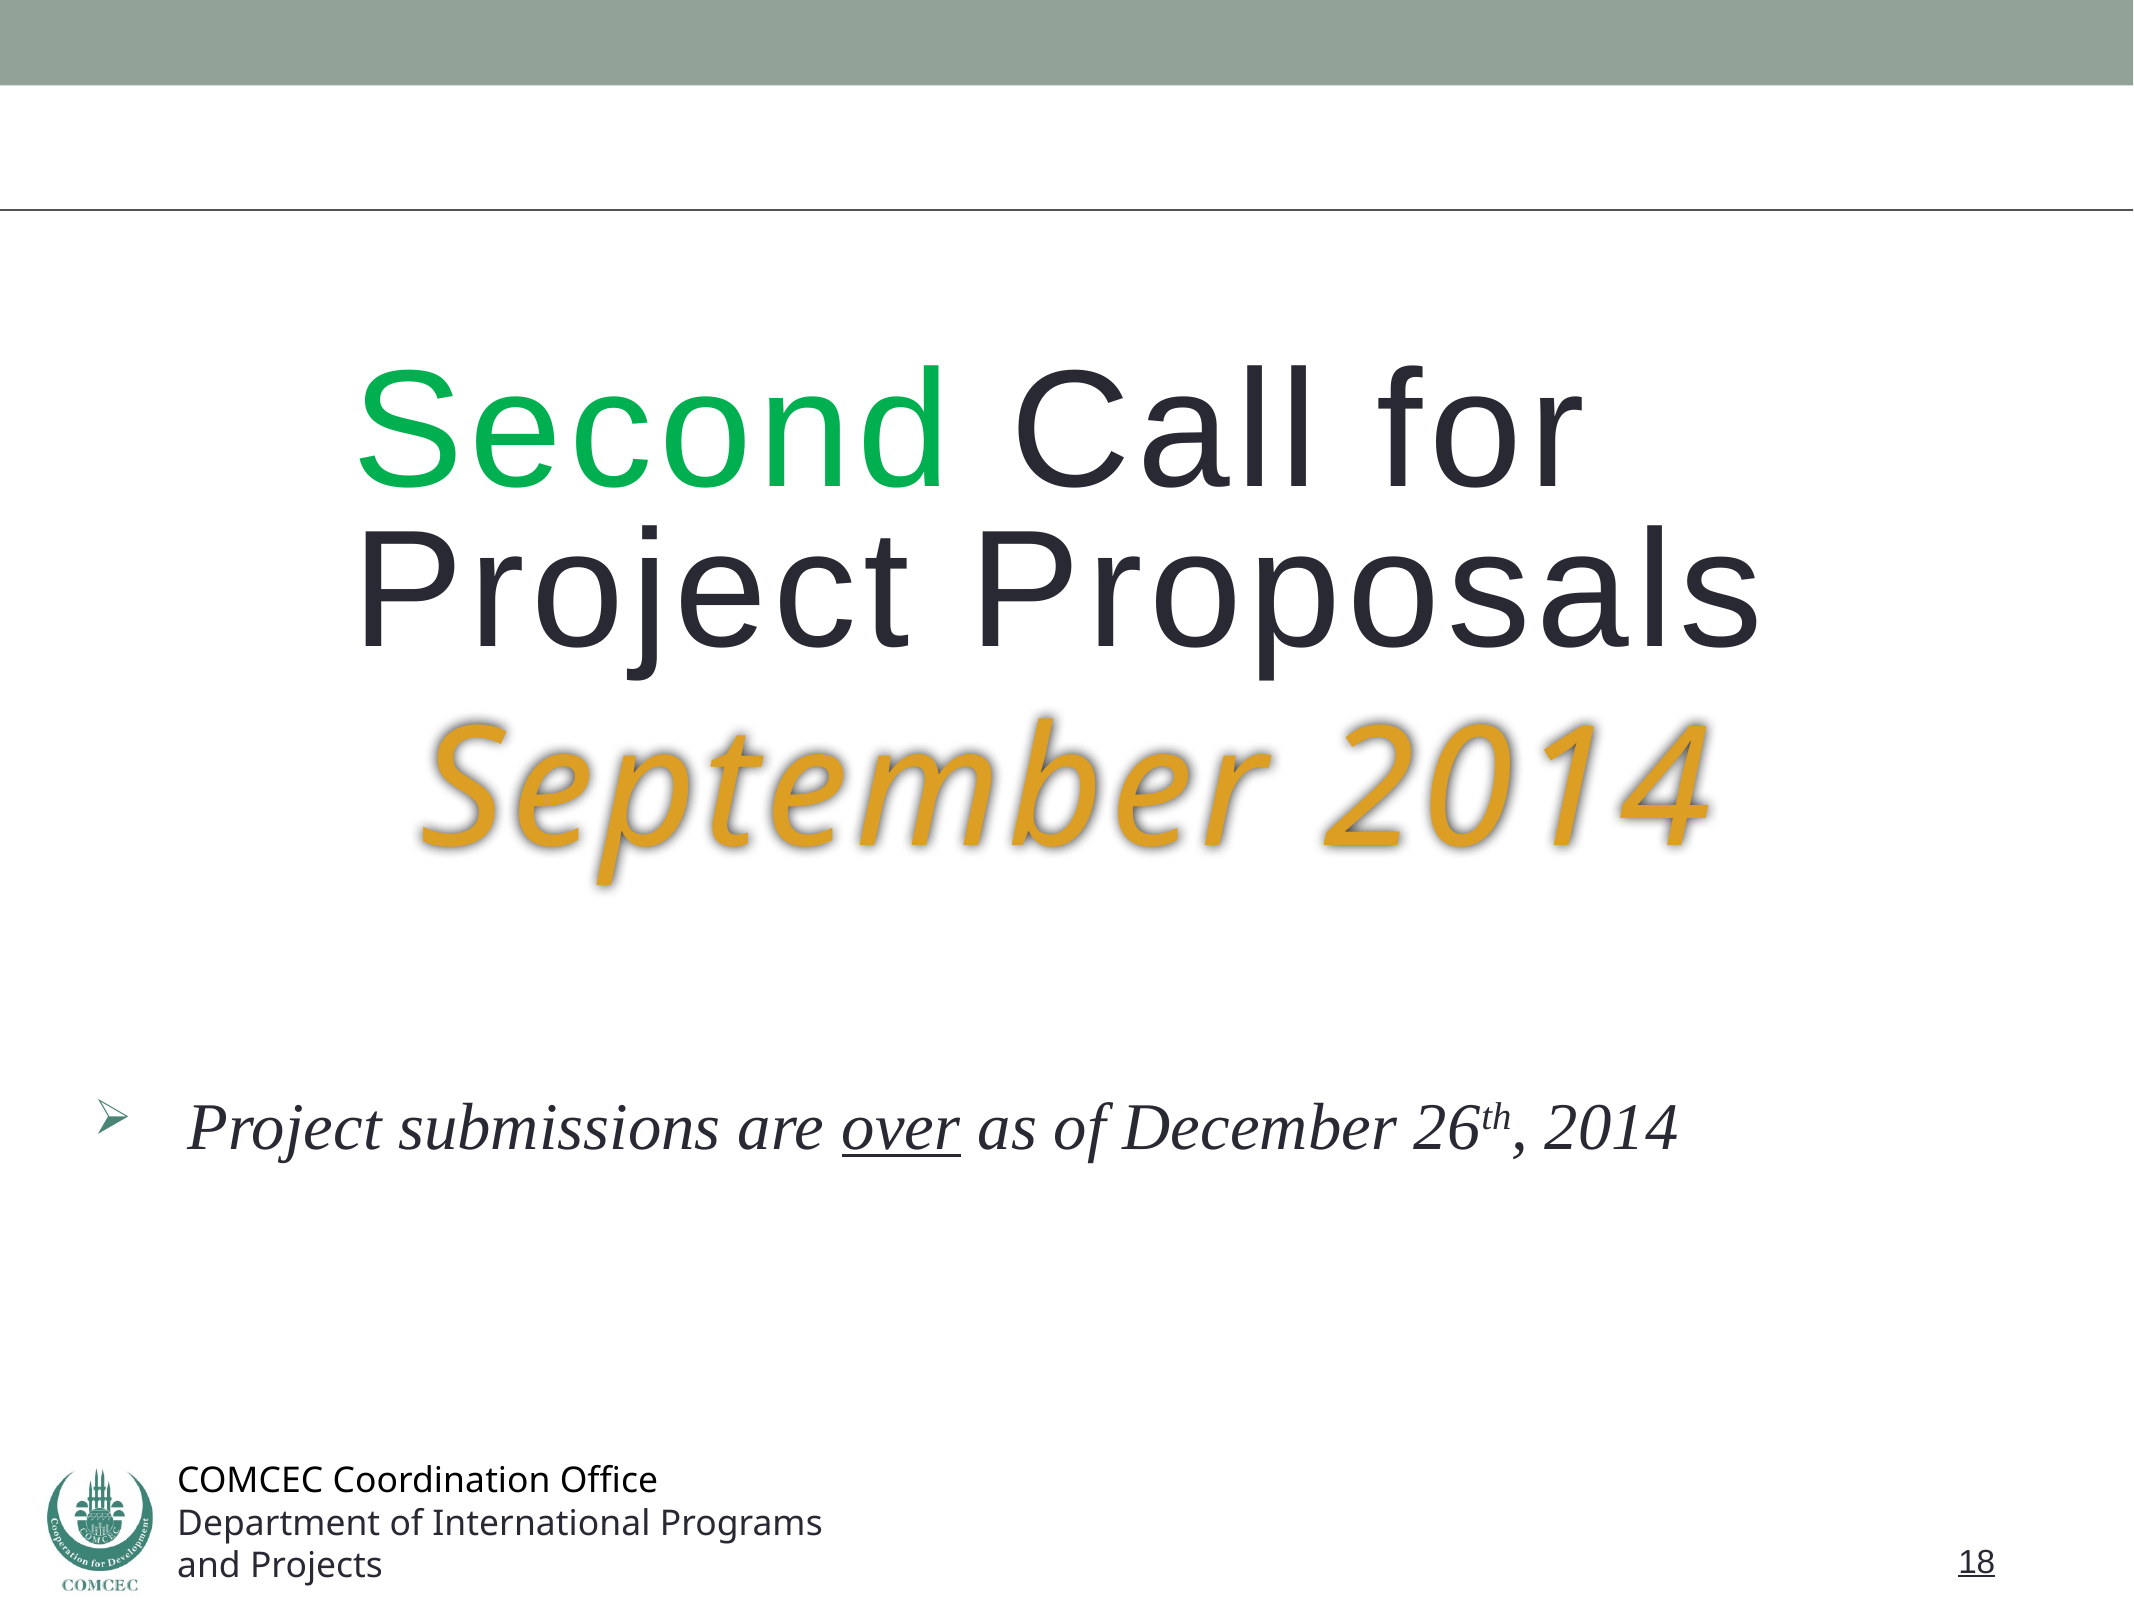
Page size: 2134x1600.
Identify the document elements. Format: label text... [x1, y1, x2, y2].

text_box 18 [1943, 1532, 2011, 1588]
picture [30, 1456, 166, 1597]
text_box COMCEC Coordination Office Department of International Programs and Projects [177, 1457, 890, 1577]
text_box Project submissions are over as of December 26th, 2014 [91, 1083, 2036, 1164]
title Second Call for Project Proposals [339, 303, 1794, 614]
text_box September 2014 [339, 622, 1794, 892]
